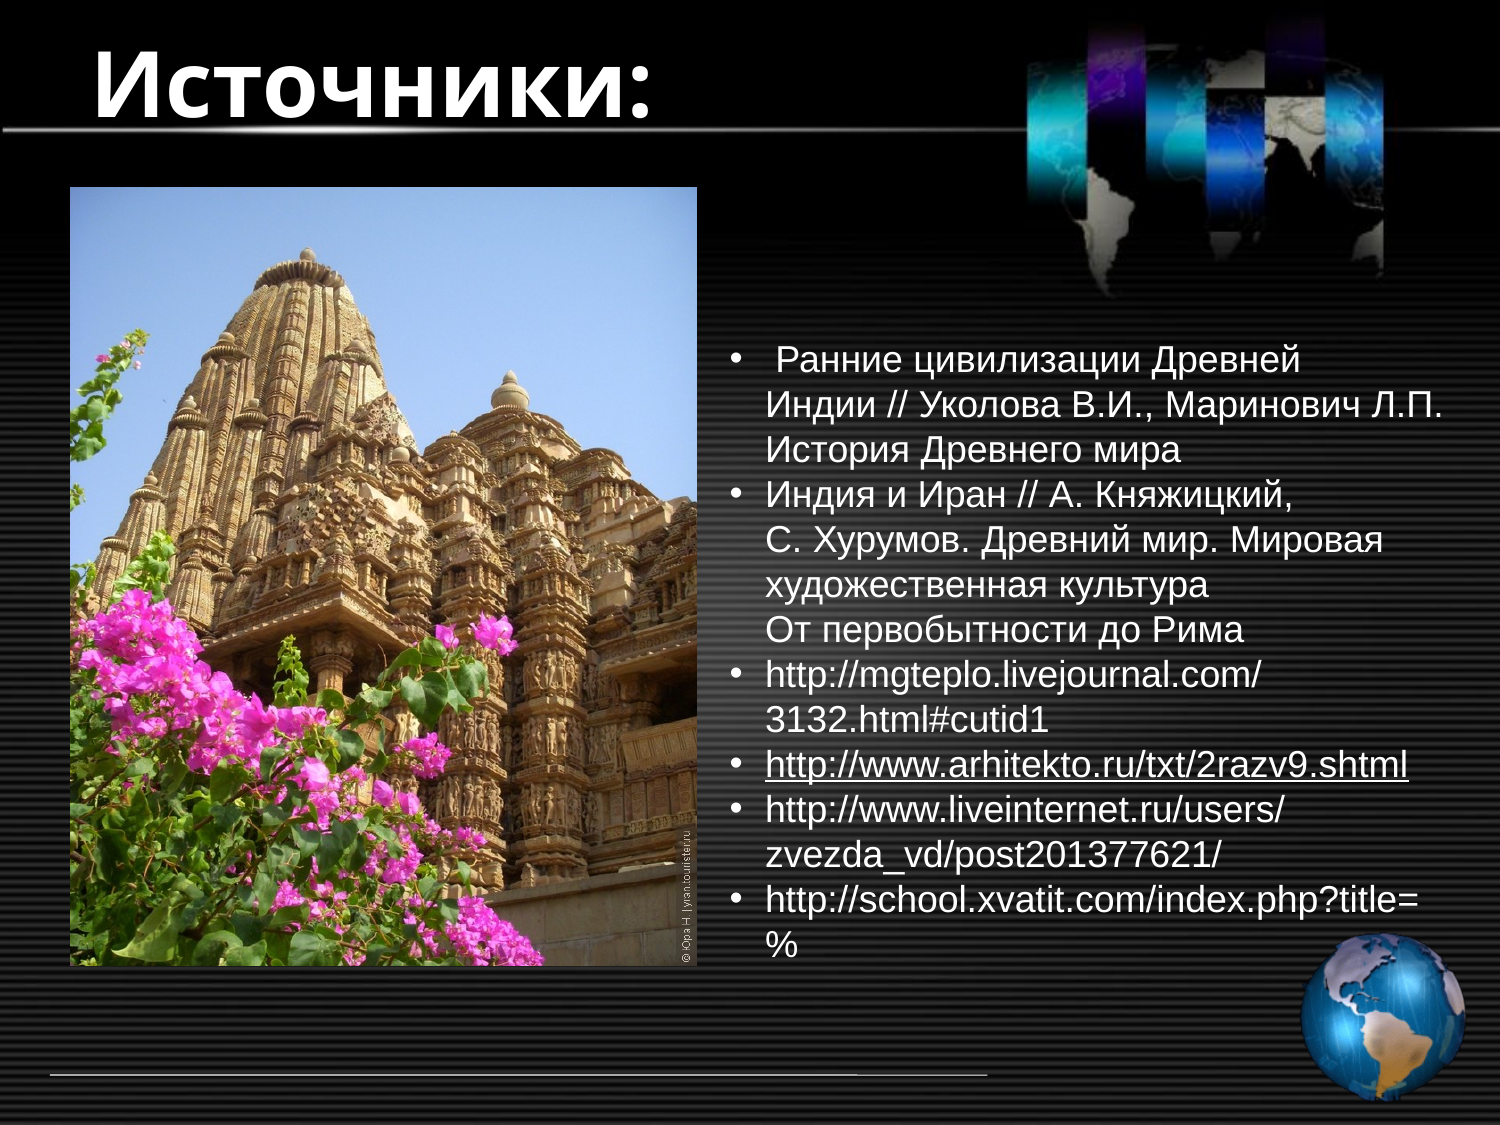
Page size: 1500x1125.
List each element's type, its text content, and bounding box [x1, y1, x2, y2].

text_box Ранние цивилизации Древней Индии // Уколова В.И., Маринович Л.П. История Древнего мира Индия и Иран // А. Княжицкий, С. Хурумов. Древний мир. Мировая художественная культура От первобытности до Рима http://mgteplo.livejournal.com/3132.html#cutid1 http://www.arhitekto.ru/txt/2razv9.shtml http://www.liveinternet.ru/users/zvezda_vd/post201377621/ http://school.xvatit.com/index.php?title=% [714, 328, 1465, 973]
picture [0, 0, 1500, 1125]
title Источники: [74, 43, 927, 119]
